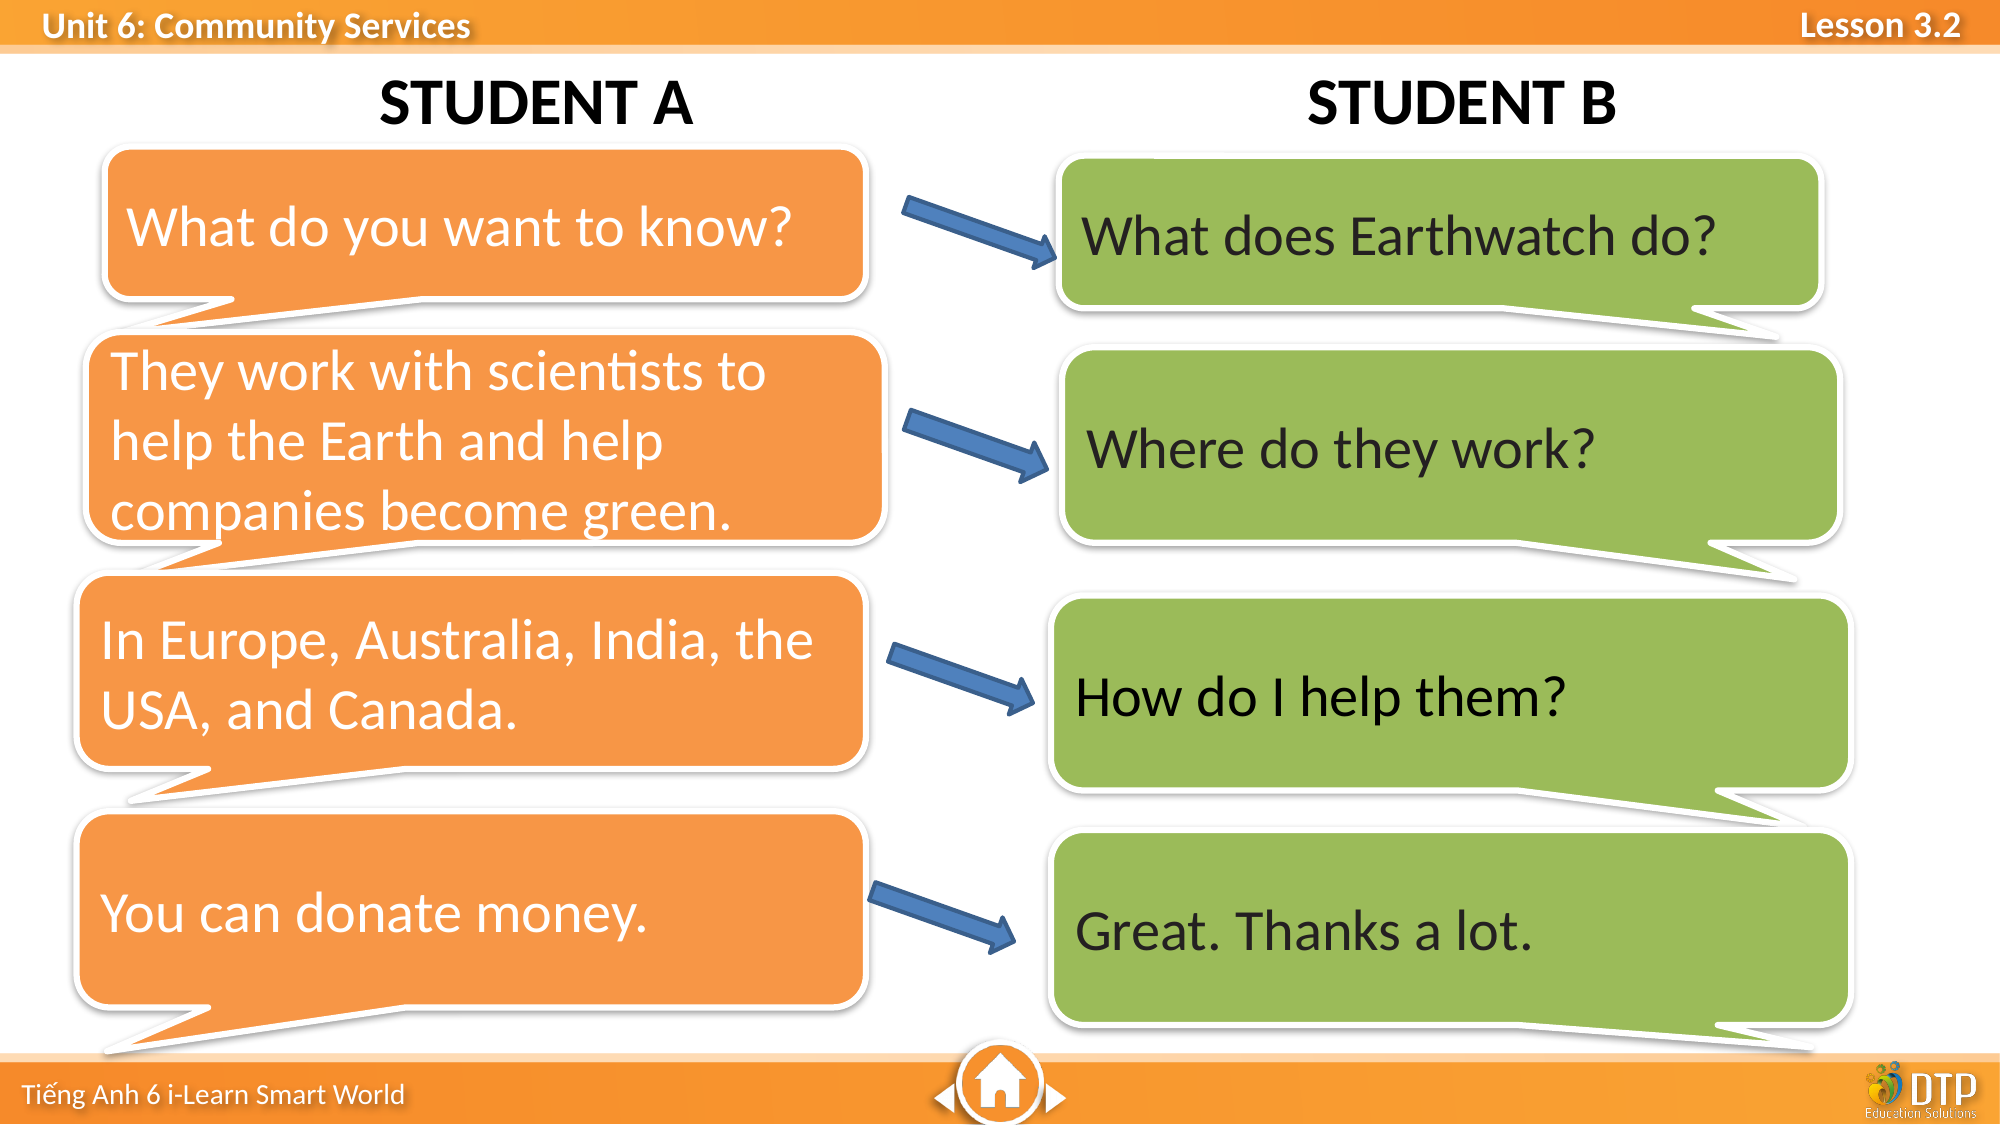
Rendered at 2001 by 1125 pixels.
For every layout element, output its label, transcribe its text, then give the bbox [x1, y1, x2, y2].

text_box In Europe, Australia, India, the USA, and Canada. [73, 569, 870, 804]
text_box [867, 880, 1017, 955]
text_box What do you want to know? [101, 143, 870, 327]
text_box [886, 641, 1035, 717]
text_box Great. Thanks a lot. [1047, 826, 1855, 1051]
text_box You can donate money. [73, 808, 870, 1055]
text_box [901, 194, 1057, 271]
text_box [901, 407, 1050, 485]
text_box They work with scientists to help the Earth and help companies become green. [82, 328, 889, 568]
text_box Where do they work? [1058, 344, 1844, 583]
text_box STUDENT A [364, 50, 710, 146]
text_box What does Earthwatch do? [1055, 152, 1825, 340]
text_box How do I help them? [1047, 592, 1855, 825]
picture [0, 0, 2000, 1125]
text_box STUDENT B [1292, 50, 1634, 146]
